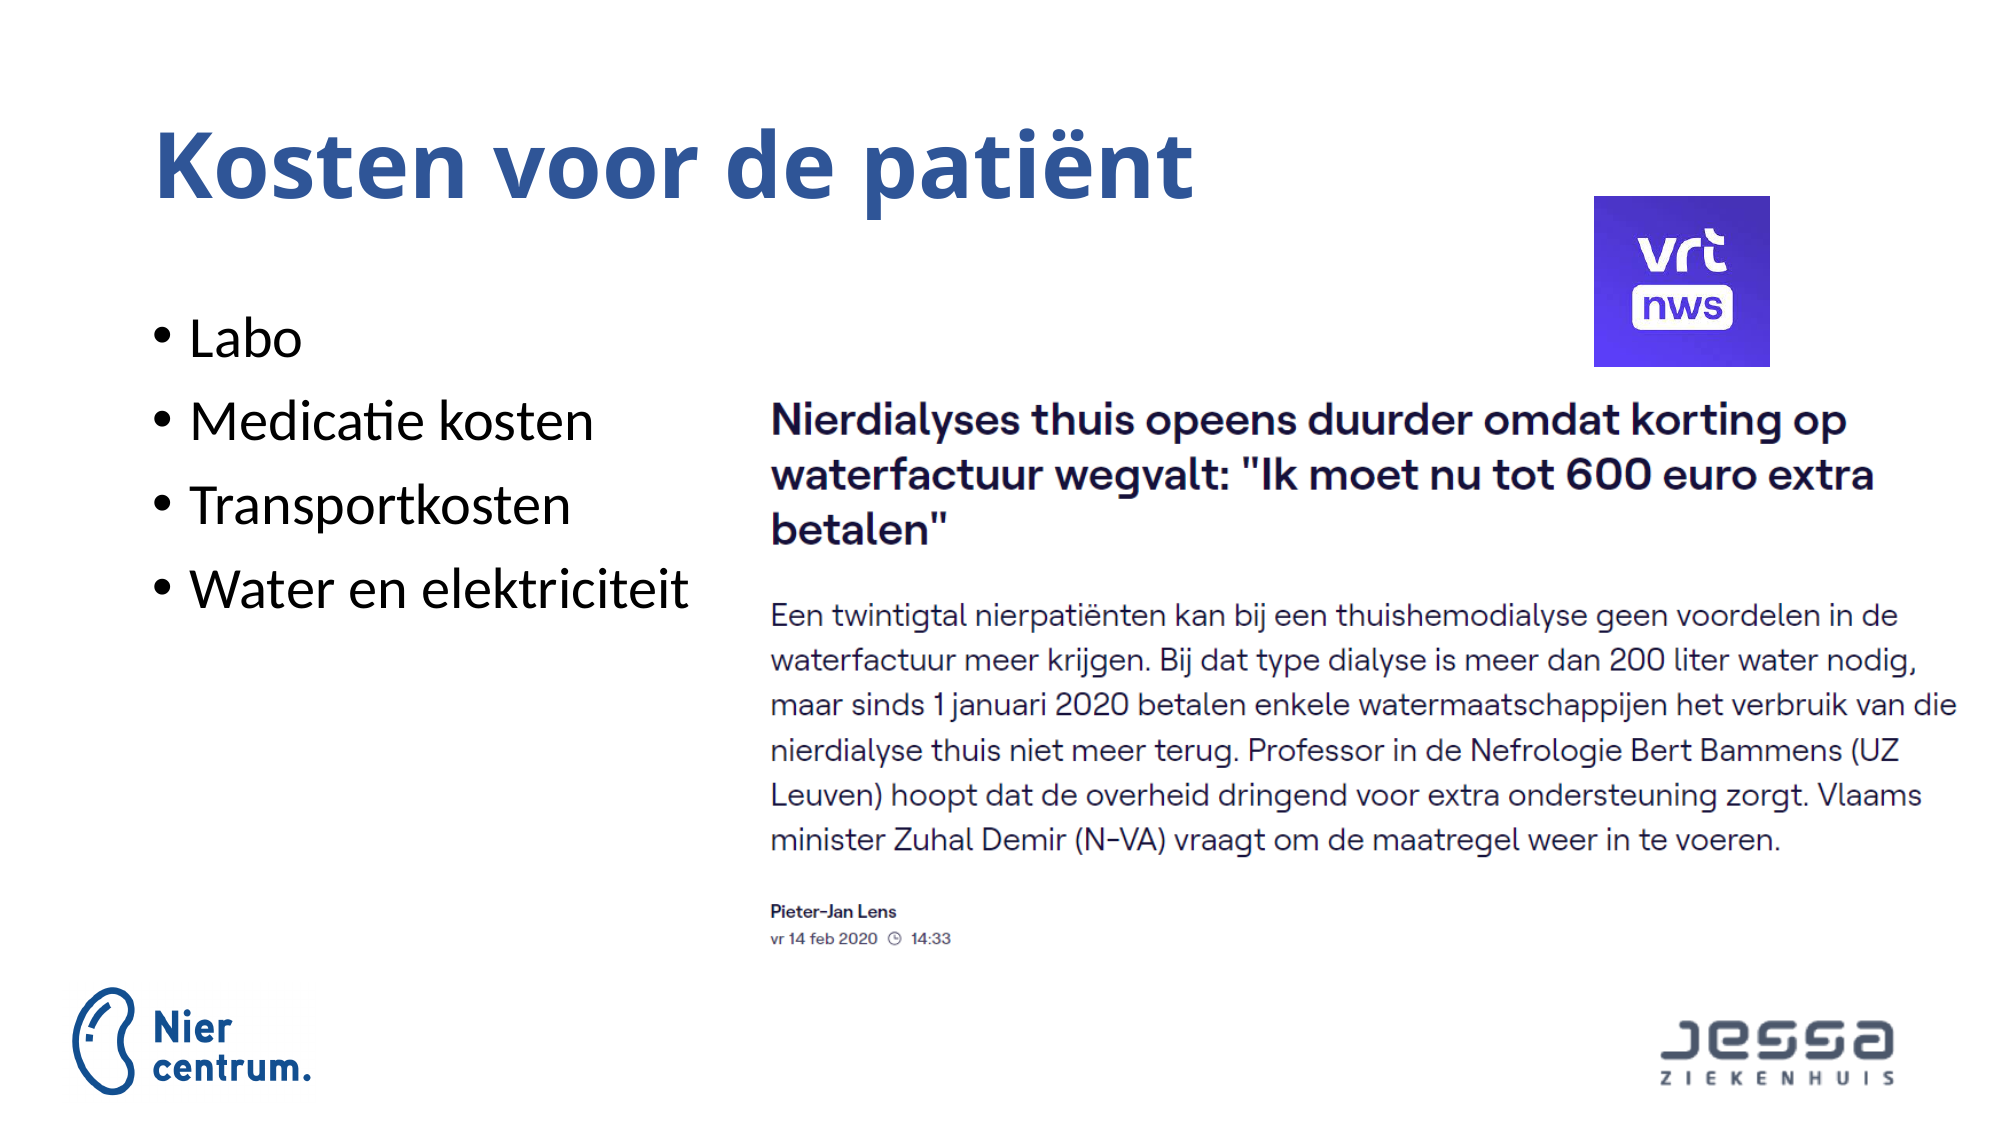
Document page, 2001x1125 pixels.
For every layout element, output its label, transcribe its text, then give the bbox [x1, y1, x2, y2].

picture [62, 982, 316, 1103]
picture [1594, 196, 1770, 368]
title Kosten voor de patiënt [137, 59, 1863, 278]
list Labo Medicatie kosten Transportkosten Water en elektriciteit [137, 299, 1863, 1014]
picture [756, 389, 1962, 966]
picture [1631, 1001, 1916, 1103]
